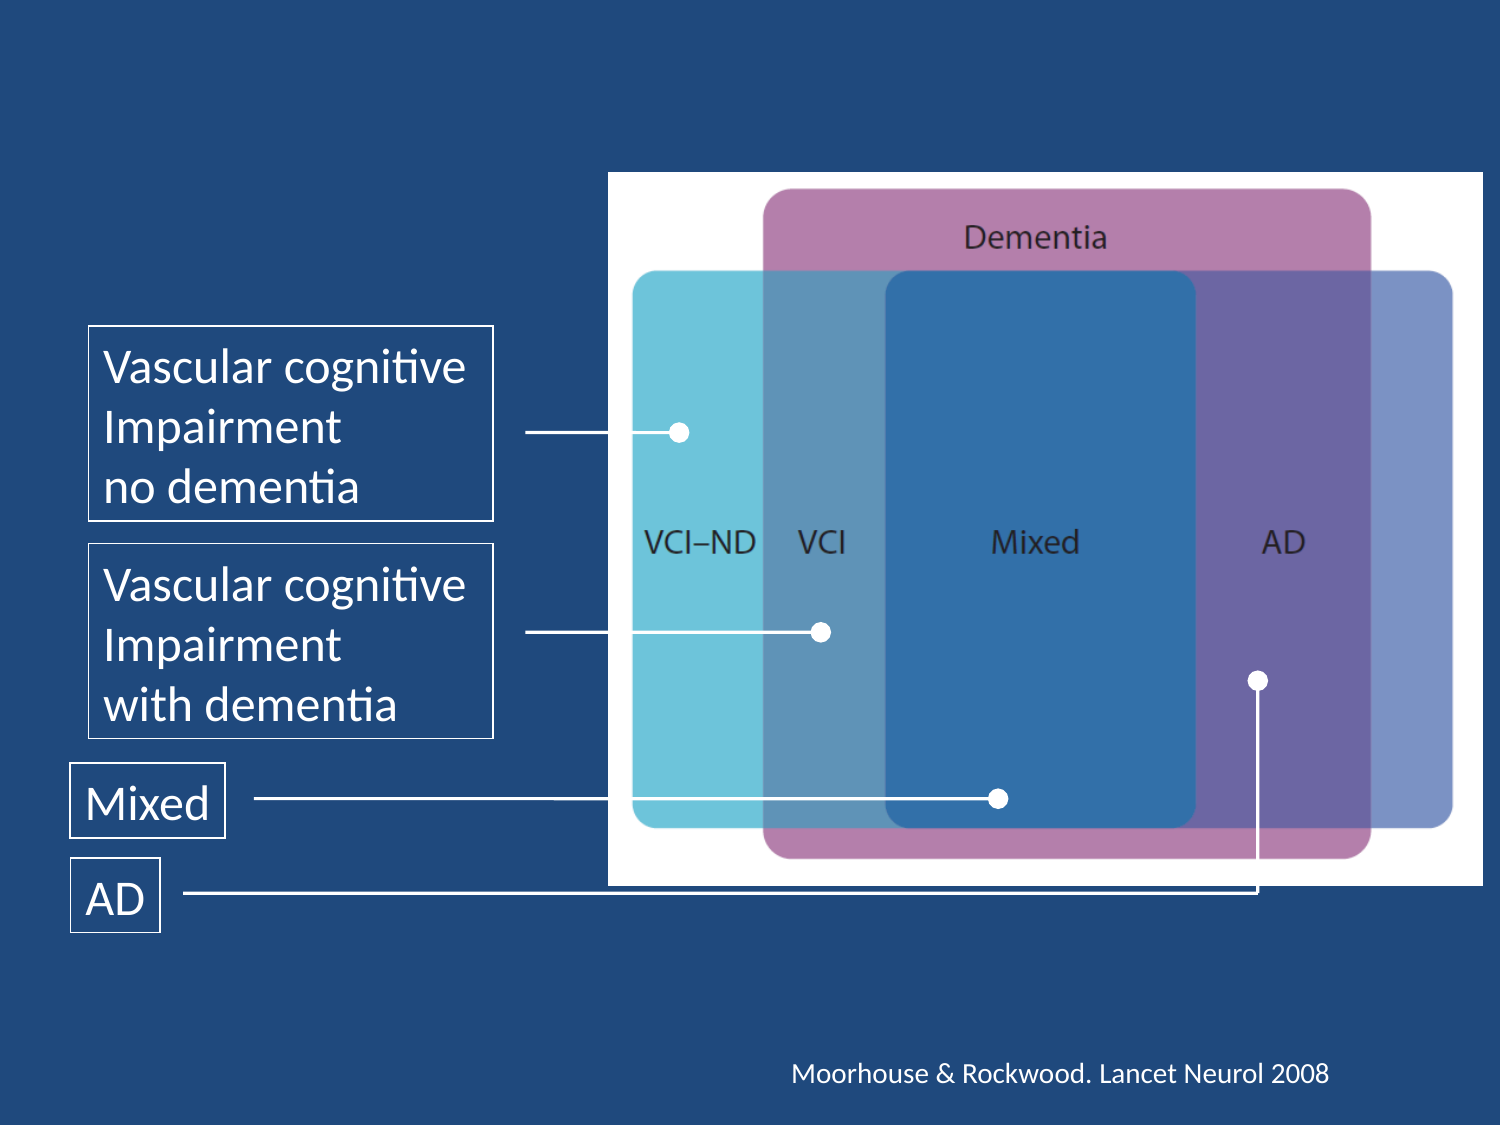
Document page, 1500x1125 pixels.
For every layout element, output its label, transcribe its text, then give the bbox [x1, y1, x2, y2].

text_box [64, 543, 822, 680]
picture [607, 172, 1483, 887]
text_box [64, 326, 680, 523]
text_box Moorhouse & Rockwood. Lancet Neurol 2008 [776, 1046, 1346, 1097]
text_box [64, 680, 1259, 935]
